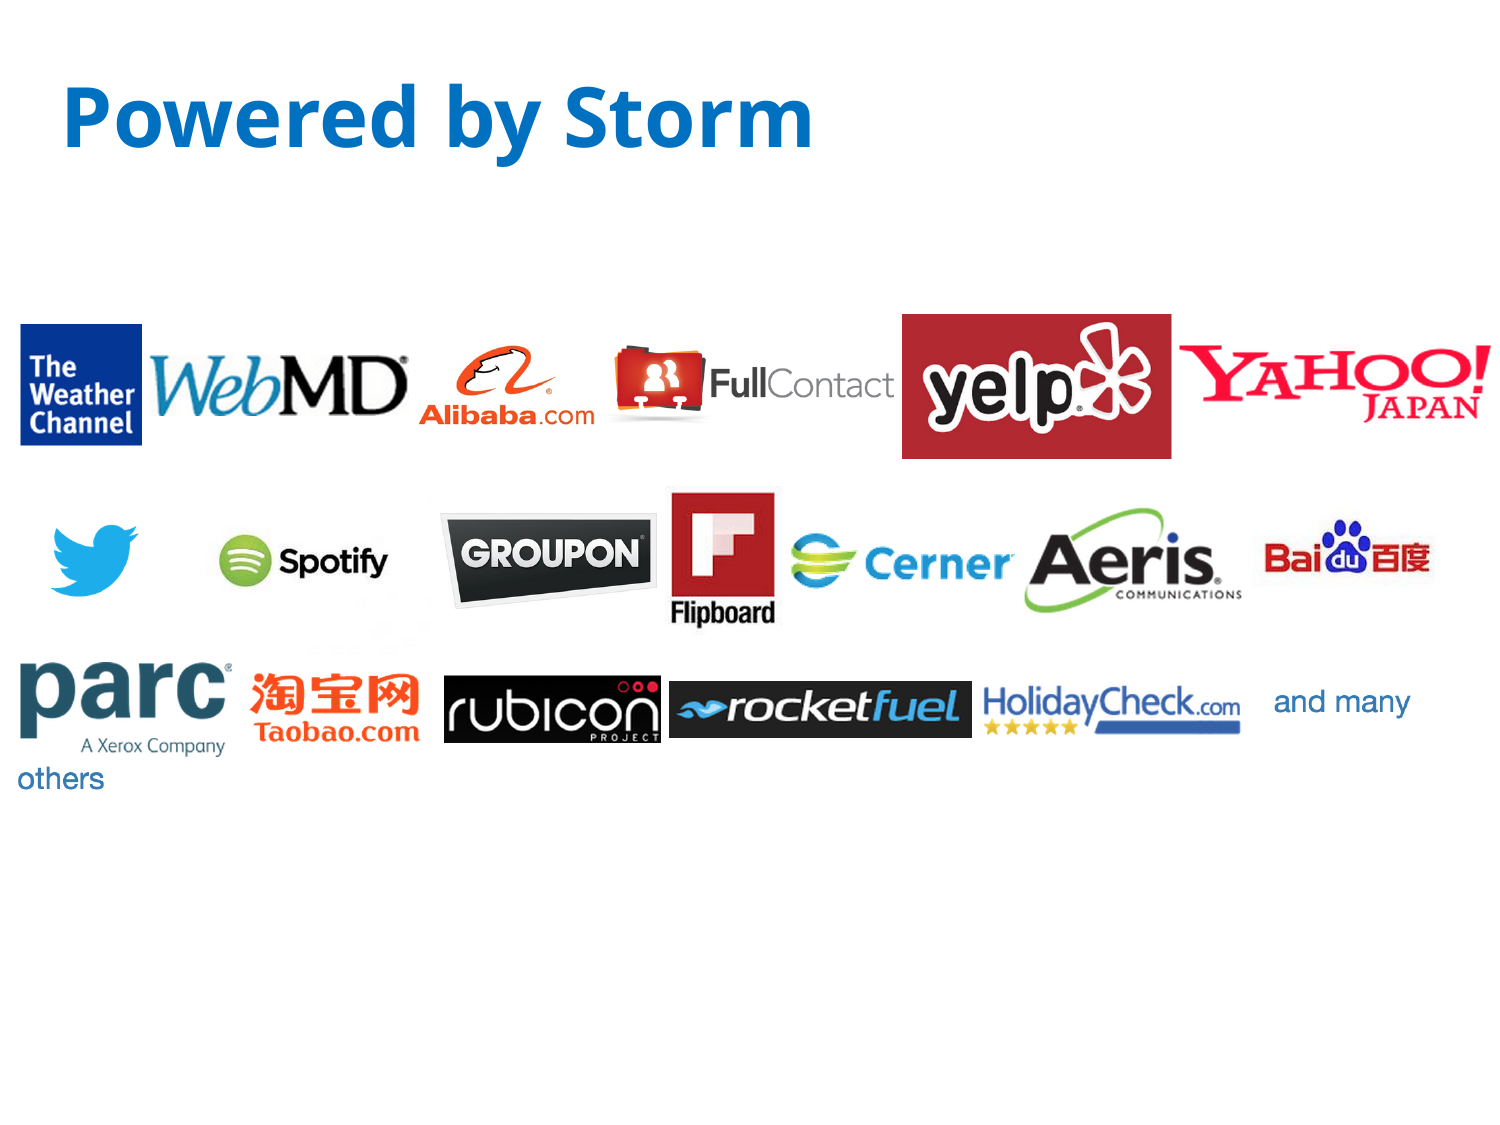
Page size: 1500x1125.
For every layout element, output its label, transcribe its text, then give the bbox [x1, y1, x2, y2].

picture [0, 314, 1500, 797]
title Powered by Storm [45, 47, 1465, 180]
